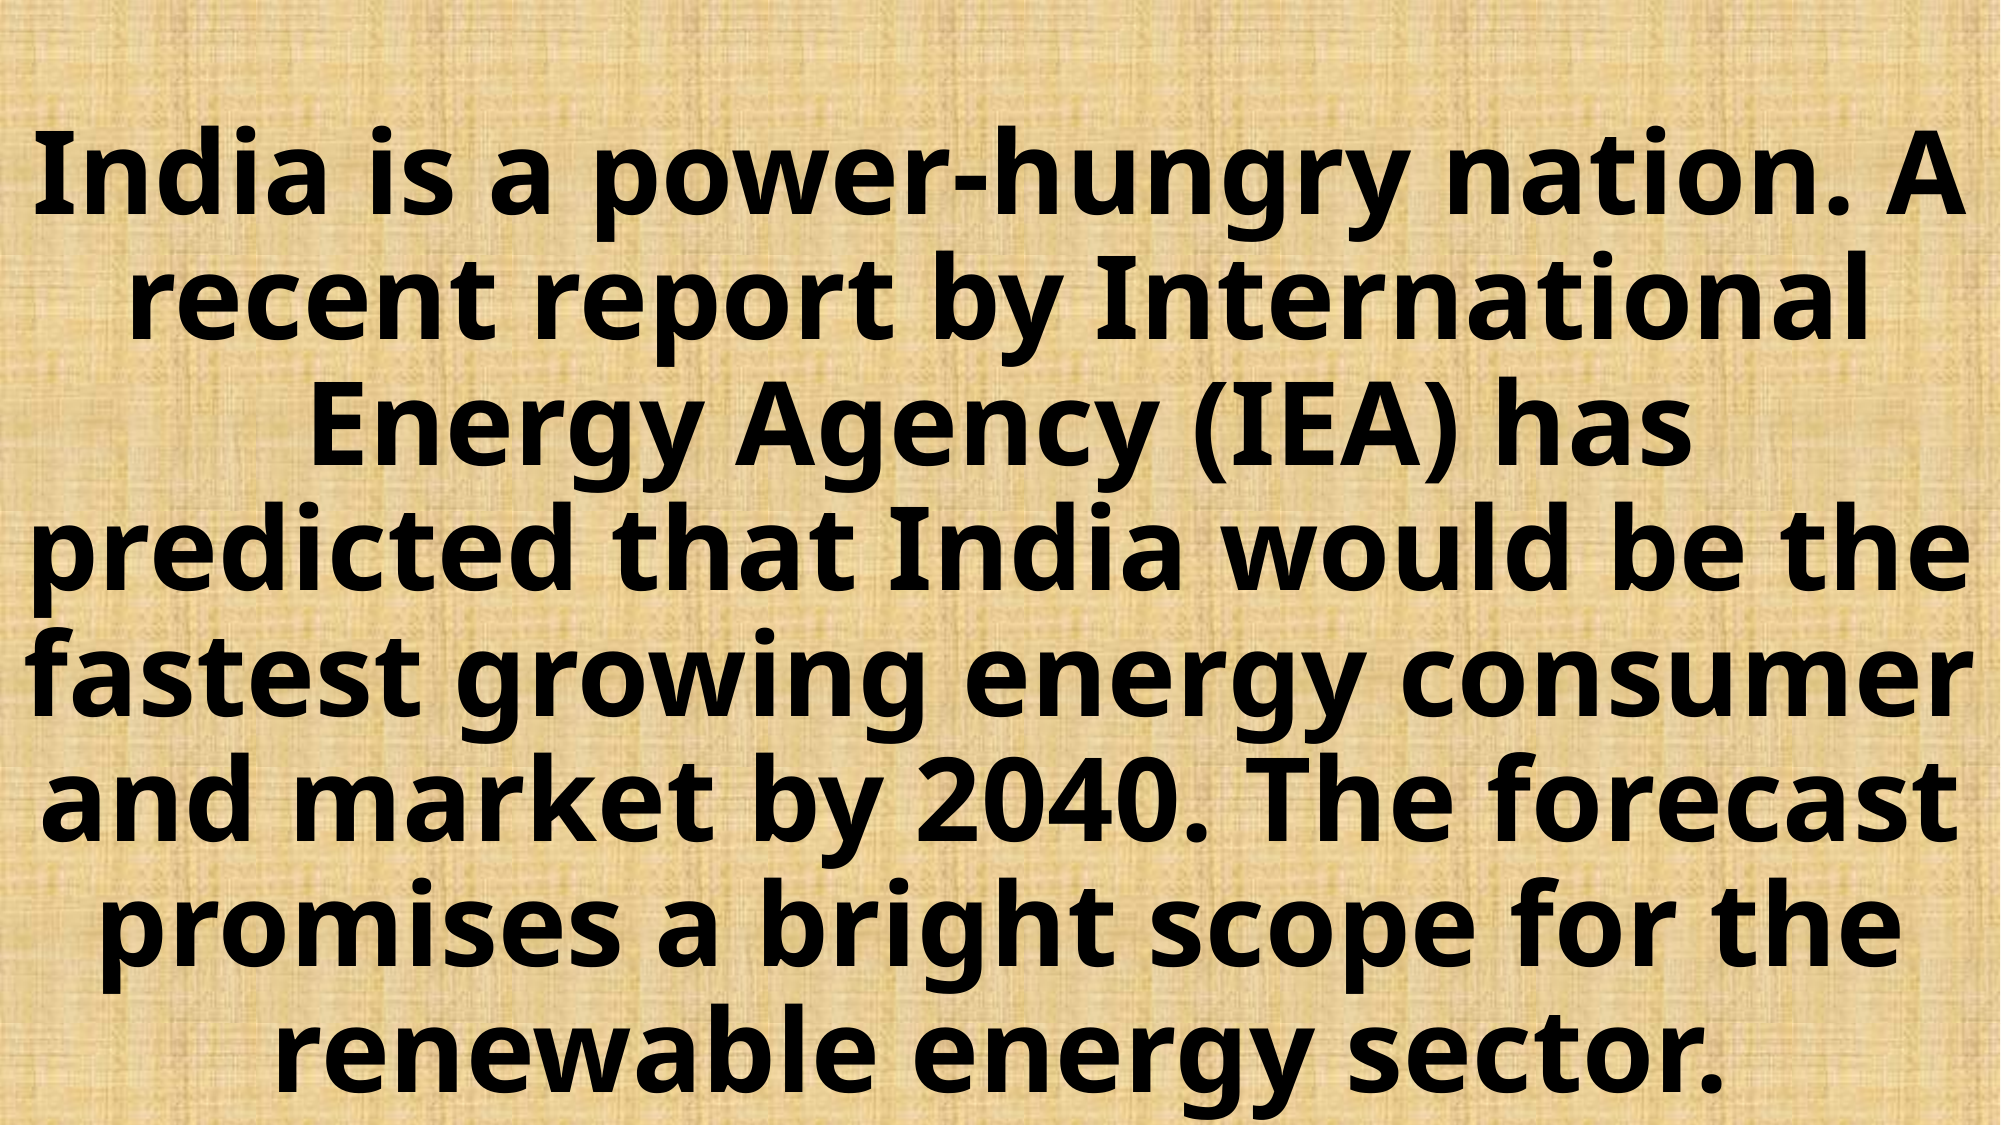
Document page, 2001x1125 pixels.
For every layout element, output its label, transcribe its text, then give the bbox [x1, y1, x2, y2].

title India is a power-hungry nation. A recent report by International Energy Agency (IEA) has predicted that India would be the fastest growing energy consumer and market by 2040. The forecast promises a bright scope for the renewable energy sector. [0, 0, 2000, 1125]
